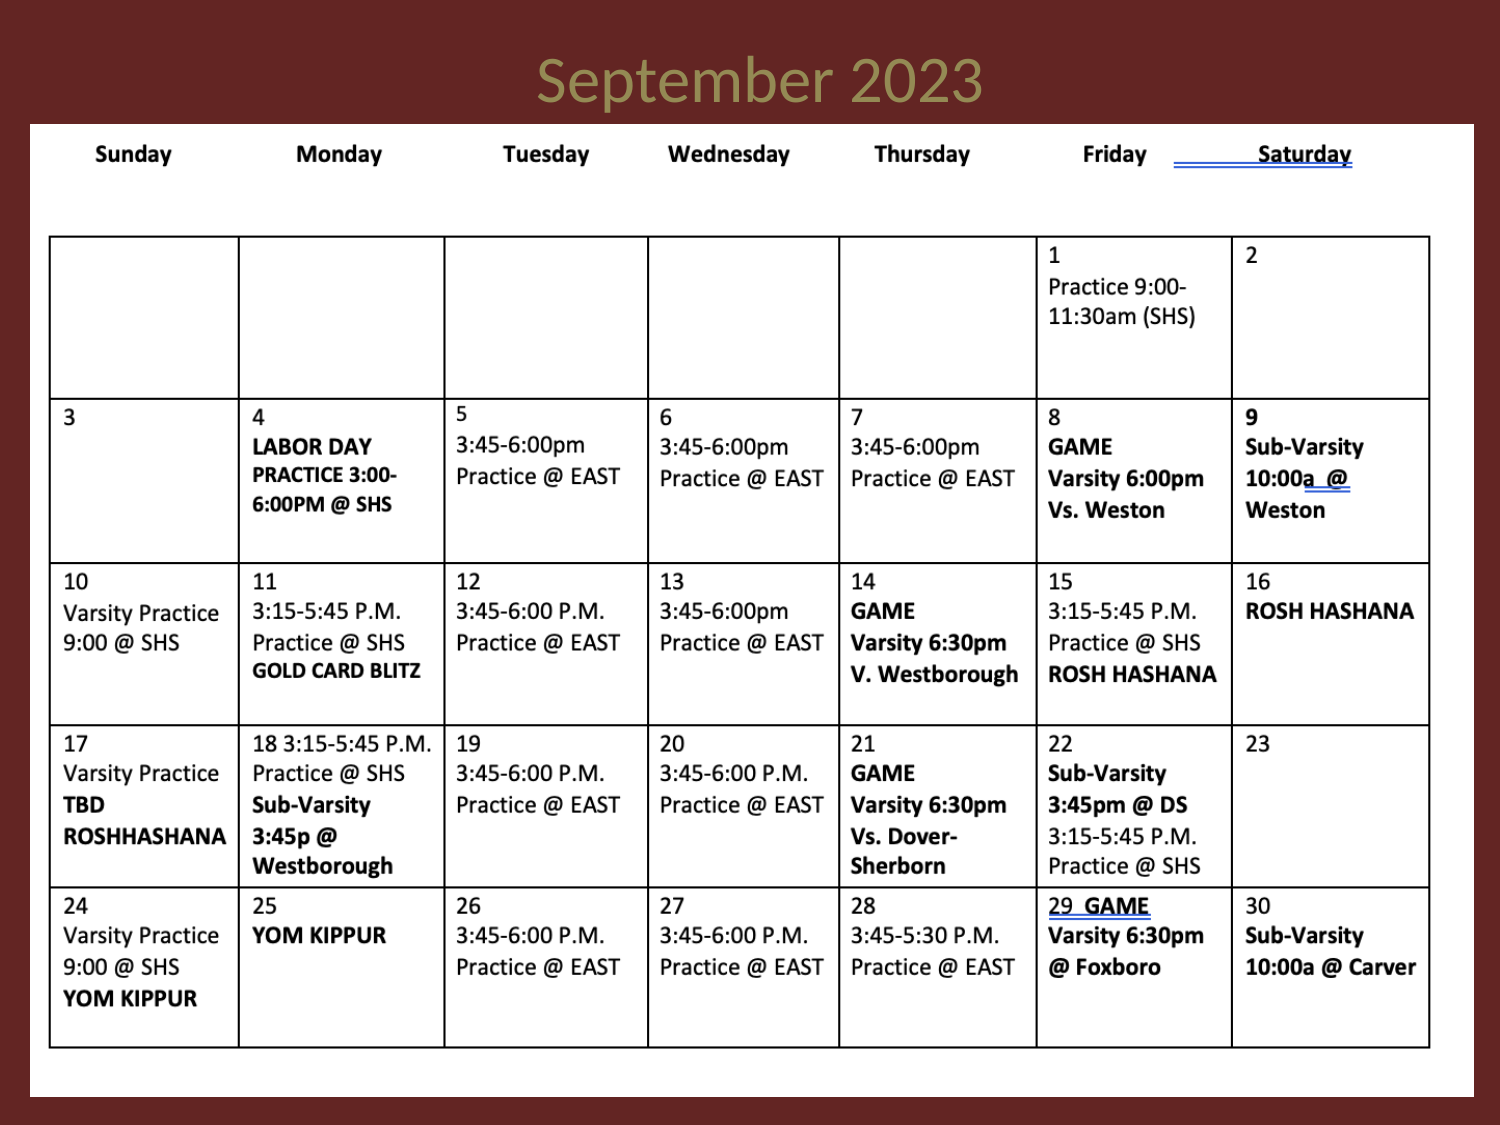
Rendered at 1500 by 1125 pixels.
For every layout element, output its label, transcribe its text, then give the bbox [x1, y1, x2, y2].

picture [29, 124, 1475, 1097]
text_box September 2023 [465, 28, 1057, 123]
